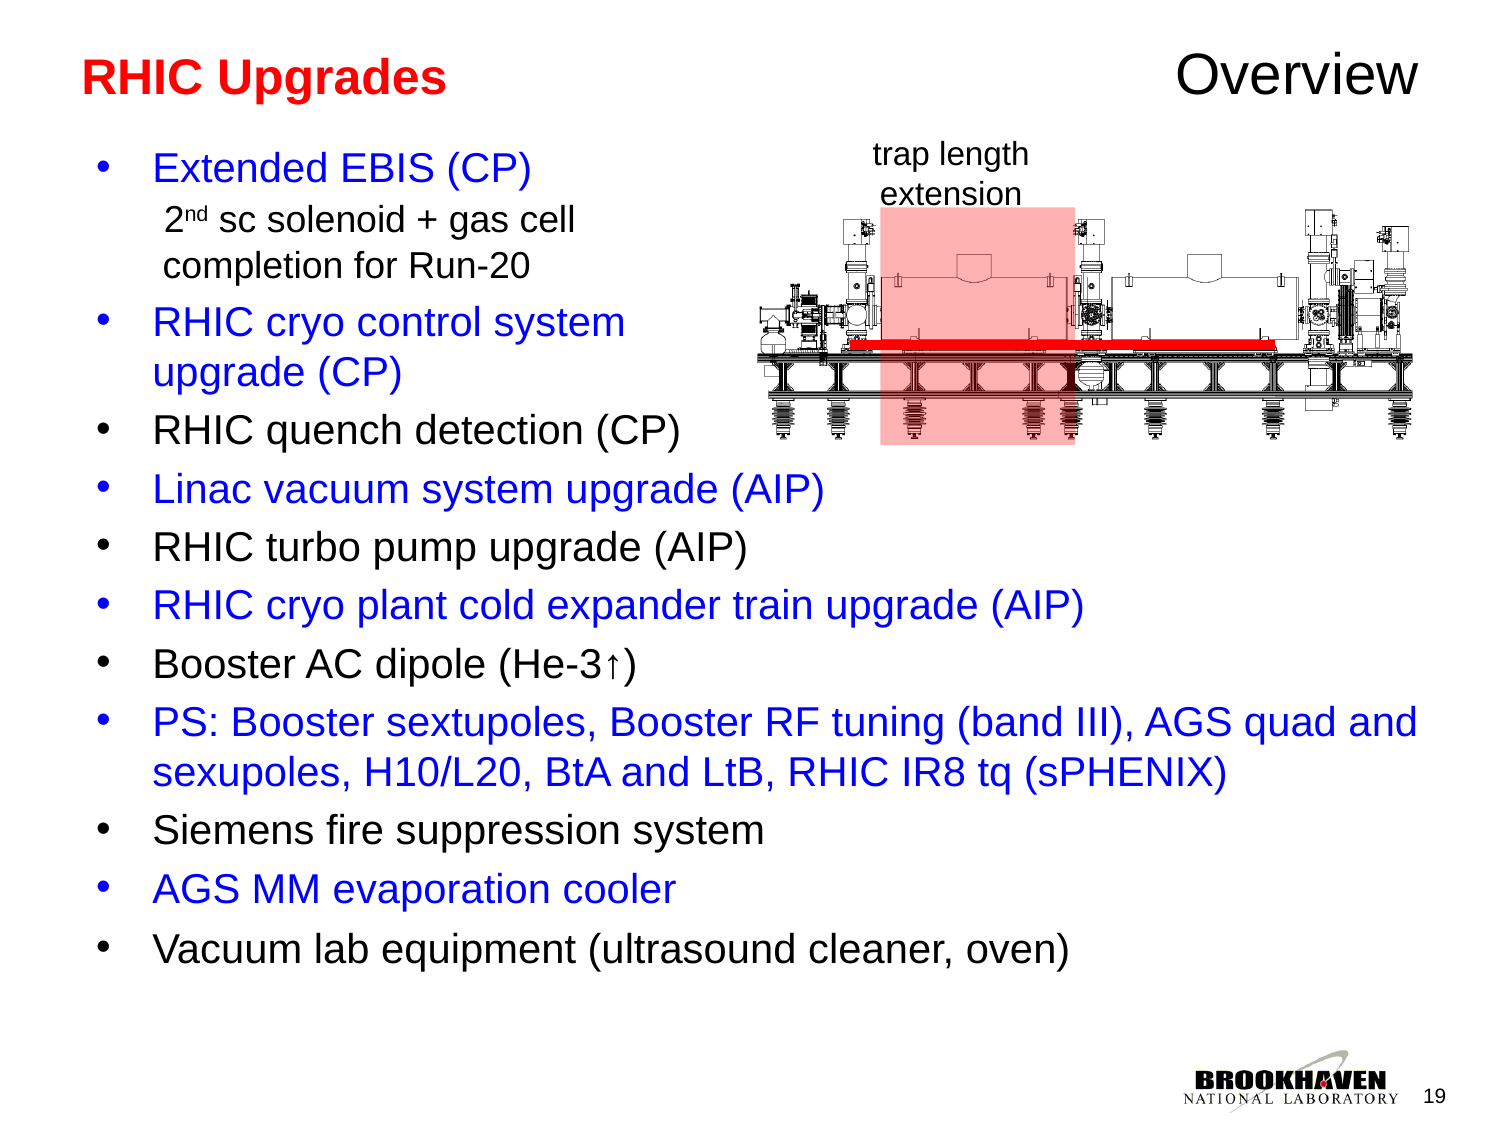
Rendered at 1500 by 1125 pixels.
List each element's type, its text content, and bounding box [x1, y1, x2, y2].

footer 19 [1399, 1074, 1476, 1125]
title RHIC Upgrades Overview [61, 36, 1438, 106]
list Extended EBIS (CP) 2nd sc solenoid + gas cell completion for Run-20 RHIC cryo control system upgrade (CP) RHIC quench detection (CP) Linac vacuum system upgrade (AIP) RHIC turbo pump upgrade (AIP) RHIC cryo plant cold expander train upgrade (AIP) Booster AC dipole (He-3↑) PS: Booster sextupoles, Booster RF tuning (band III), AGS quad and sexupoles, H10/L20, BtA and LtB, RHIC IR8 tq (sPHENIX) Siemens fire suppression system AGS MM evaporation cooler Vacuum lab equipment (ultrasound cleaner, oven) [80, 133, 1457, 1047]
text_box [849, 124, 1276, 446]
picture [749, 194, 1419, 448]
picture [1183, 1049, 1400, 1113]
